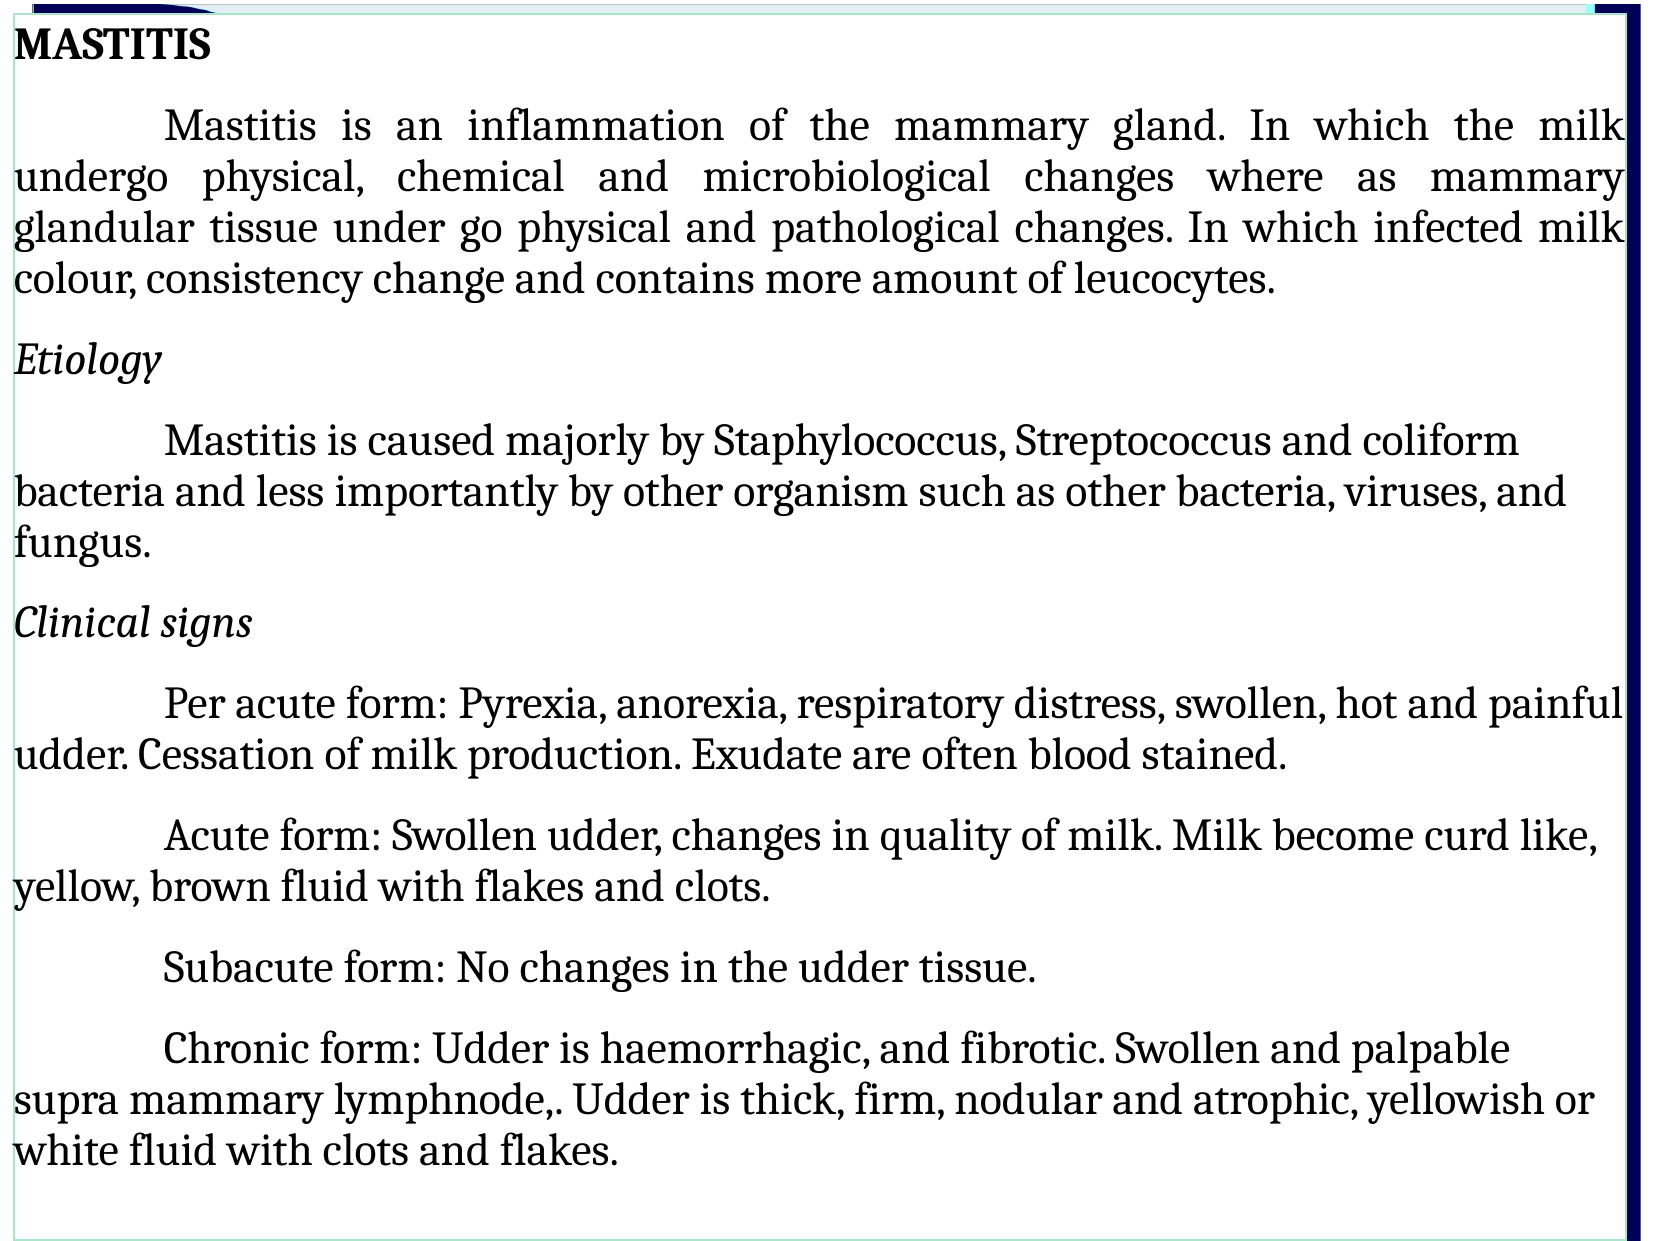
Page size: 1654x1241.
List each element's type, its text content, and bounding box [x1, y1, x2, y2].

picture [32, 4, 1641, 1241]
list MASTITIS Mastitis is an inflammation of the mammary gland. In which the milk undergo physical, chemical and microbiological changes where as mammary glandular tissue under go physical and pathological changes. In which infected milk colour, consistency change and contains more amount of leucocytes. Etiology Mastitis is caused majorly by Staphylococcus, Streptococcus and coliform bacteria and less importantly by other organism such as other bacteria, viruses, and fungus. Clinical signs Per acute form: Pyrexia, anorexia, respiratory distress, swollen, hot and painful udder. Cessation of milk production. Exudate are often blood stained. Acute form: Swollen udder, changes in quality of milk. Milk become curd like, yellow, brown fluid with flakes and clots. Subacute form: No changes in the udder tissue. Chronic form: Udder is haemorrhagic, and fibrotic. Swollen and palpable supra mammary lymphnode,. Udder is thick, firm, nodular and atrophic, yellowish or white fluid with clots and flakes. [13, 13, 1627, 1241]
